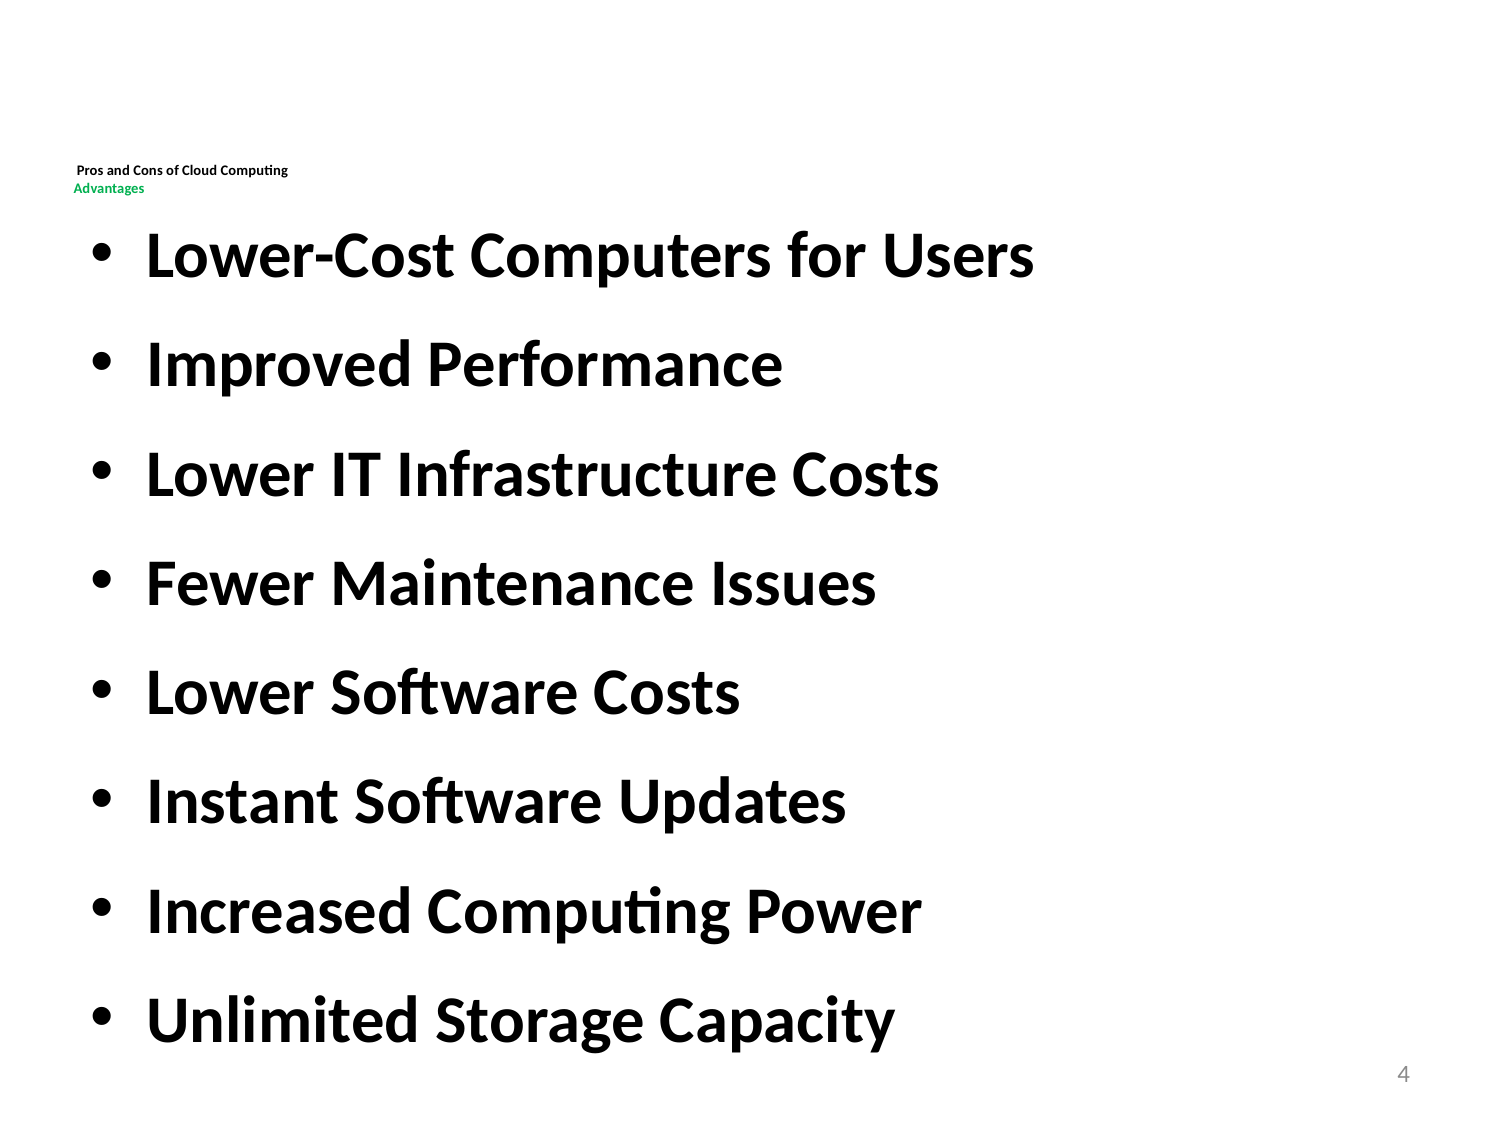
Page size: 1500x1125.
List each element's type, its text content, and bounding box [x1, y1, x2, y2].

list Lower-Cost Computers for Users Improved Performance Lower IT Infrastructure Costs Fewer Maintenance Issues Lower Software Costs Instant Software Updates Increased Computing Power Unlimited Storage Capacity [75, 187, 1425, 1125]
title Pros and Cons of Cloud Computing Advantages [58, 152, 1409, 240]
slide_number 4 [1074, 1042, 1425, 1103]
